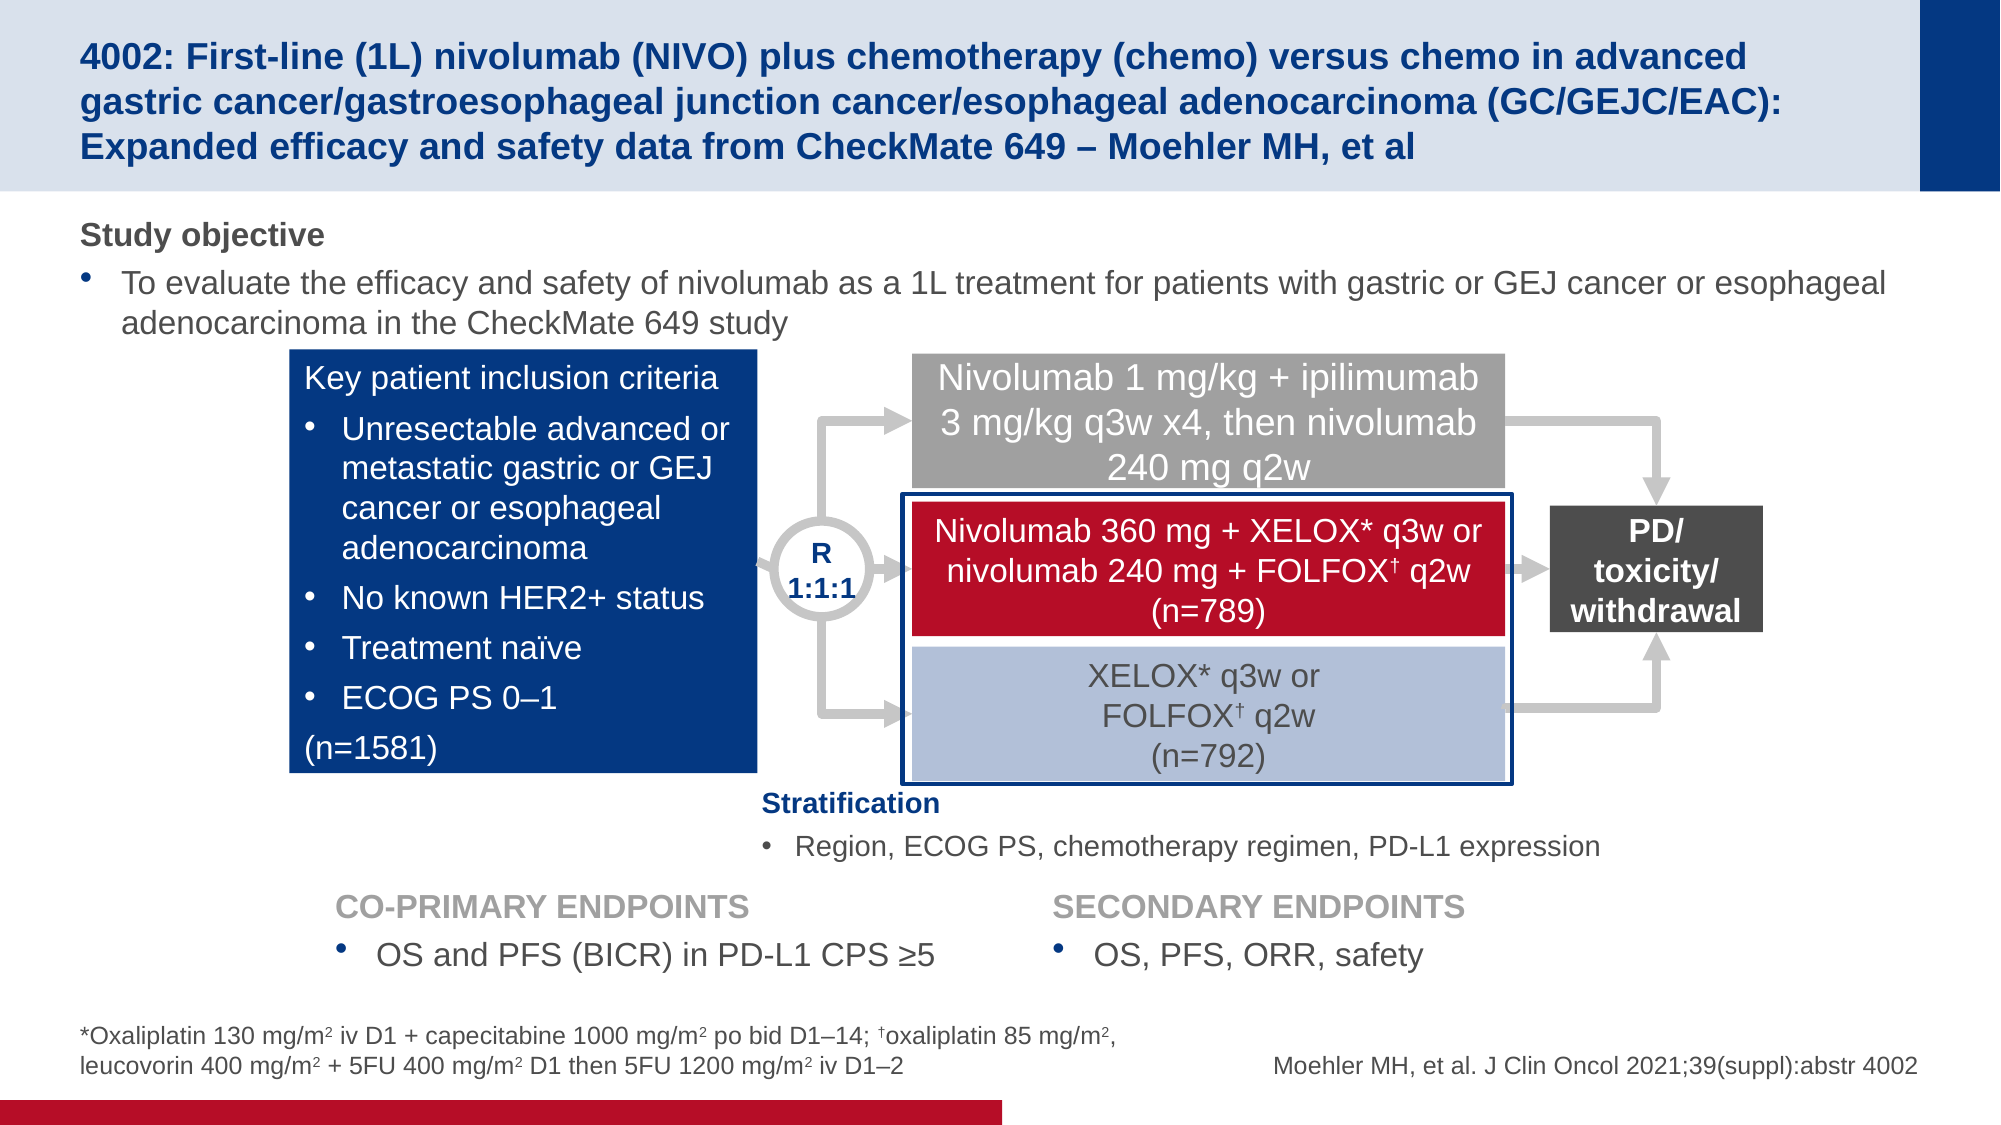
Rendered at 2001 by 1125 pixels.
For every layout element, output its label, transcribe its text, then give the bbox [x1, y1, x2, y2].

text_box [900, 492, 1514, 786]
text_box Stratification Region, ECOG PS, chemotherapy regimen, PD-L1 expression [746, 776, 1774, 923]
list Study objective To evaluate the efficacy and safety of nivolumab as a 1L treatment for patients with gastric or GEJ cancer or esophageal adenocarcinoma in the CheckMate 649 study [79, 205, 1921, 985]
text_box CO-PRIMARY ENDPOINTS OS and PFS (BICR) in PD-L1 CPS ≥5 [334, 877, 1013, 1000]
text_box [1504, 631, 1657, 709]
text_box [1504, 420, 1657, 506]
title 4002: First-line (1L) nivolumab (NIVO) plus chemotherapy (chemo) versus chemo in advanced gastric cancer/gastroesophageal junction cancer/esophageal adenocarcinoma (GC/GEJC/EAC): Expanded efficacy and safety data from CheckMate 649 – Moehler MH, et al [79, 29, 1882, 162]
text_box Key patient inclusion criteria Unresectable advanced or metastatic gastric or GEJ cancer or esophageal adenocarcinoma No known HER2+ status Treatment naïve ECOG PS 0–1 (n=1581) [289, 349, 758, 774]
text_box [818, 619, 916, 711]
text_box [816, 425, 918, 517]
list Moehler MH, et al. J Clin Oncol 2021;39(suppl):abstr 4002 [1016, 999, 1921, 1080]
text_box PD/ toxicity/ withdrawal [1549, 505, 1763, 633]
text_box Nivolumab 1 mg/kg + ipilimumab 3 mg/kg q3w x4, then nivolumab 240 mg q2w [912, 353, 1506, 489]
text_box SECONDARY ENDPOINTS OS, PFS, ORR, safety [1037, 923, 1708, 984]
list *Oxaliplatin 130 mg/m2 iv D1 + capecitabine 1000 mg/m2 po bid D1–14; †oxaliplatin 85 mg/m2, leucovorin 400 mg/m2 + 5FU 400 mg/m2 D1 then 5FU 1200 mg/m2 iv D1–2 [79, 999, 1016, 1080]
text_box R 1:1:1 [774, 521, 870, 617]
